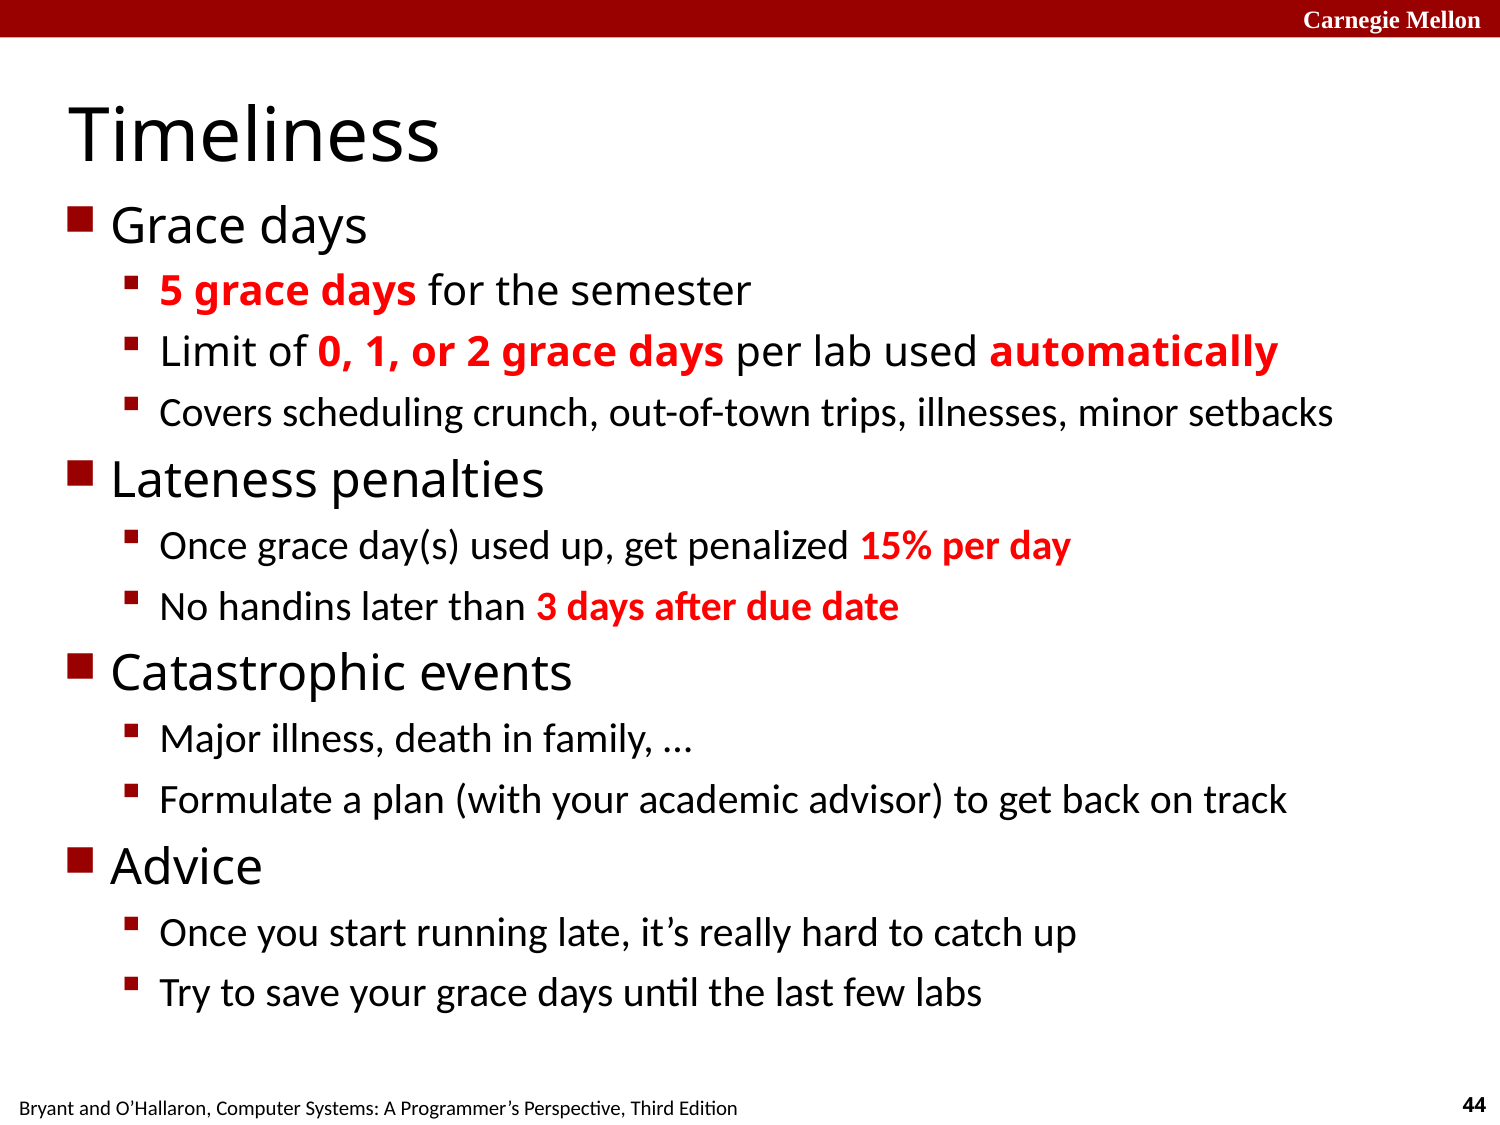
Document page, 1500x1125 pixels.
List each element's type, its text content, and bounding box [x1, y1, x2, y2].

title Timeliness [62, 41, 1438, 187]
list Grace days 5 grace days for the semester Limit of 0, 1, or 2 grace days per lab used automatically Covers scheduling crunch, out-of-town trips, illnesses, minor setbacks Lateness penalties Once grace day(s) used up, get penalized 15% per day No handins later than 3 days after due date Catastrophic events Major illness, death in family, … Formulate a plan (with your academic advisor) to get back on track Advice Once you start running late, it’s really hard to catch up Try to save your grace days until the last few labs [62, 187, 1438, 1080]
